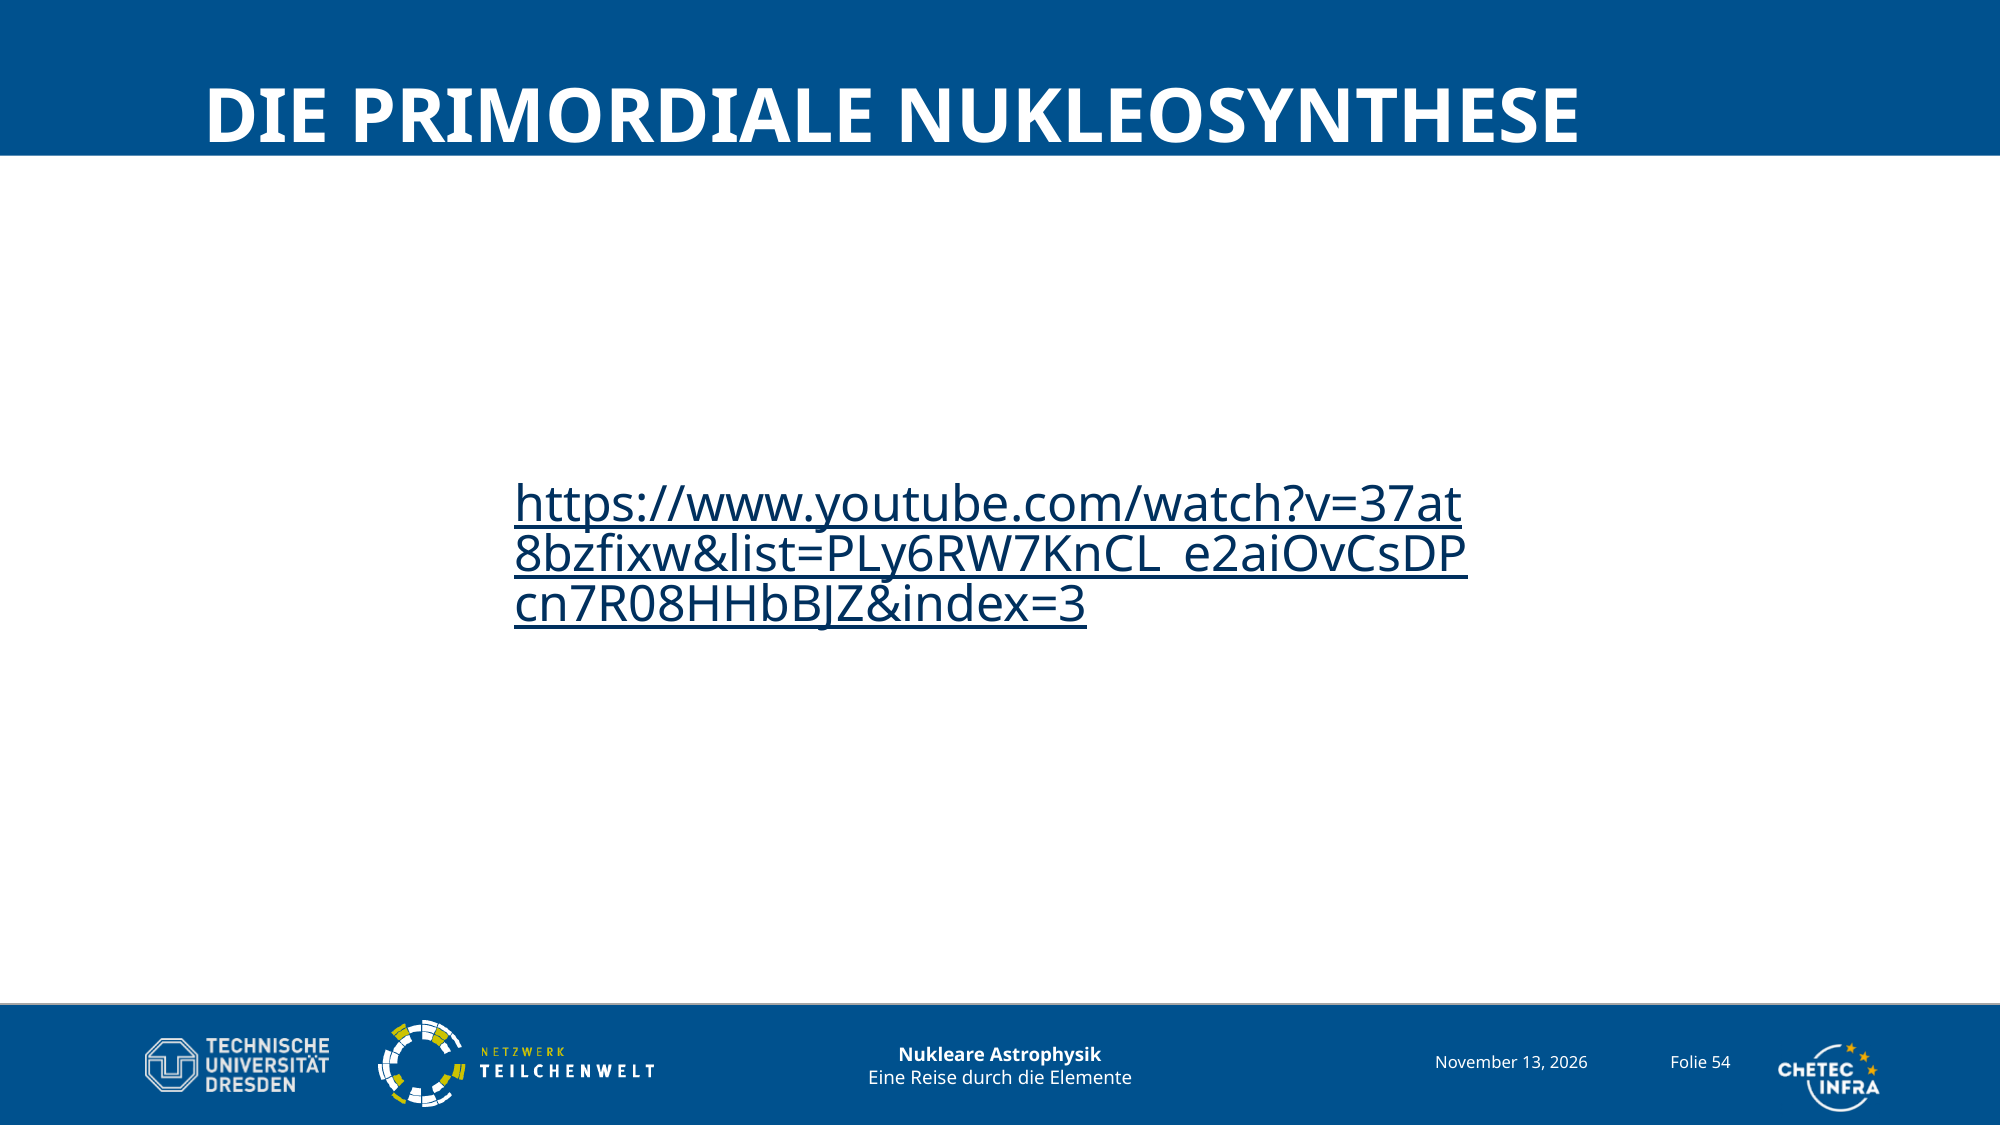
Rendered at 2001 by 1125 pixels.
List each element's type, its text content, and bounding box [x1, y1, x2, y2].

picture [378, 1020, 654, 1107]
picture [1778, 1033, 1880, 1121]
text_box https://www.youtube.com/watch?v=37at8bzfixw&list=PLy6RW7KnCL_e2aiOvCsDPcn7R08HHbBJZ&index=3 [499, 463, 1501, 607]
title Die primordiale Nukleosynthese [203, 56, 1880, 169]
